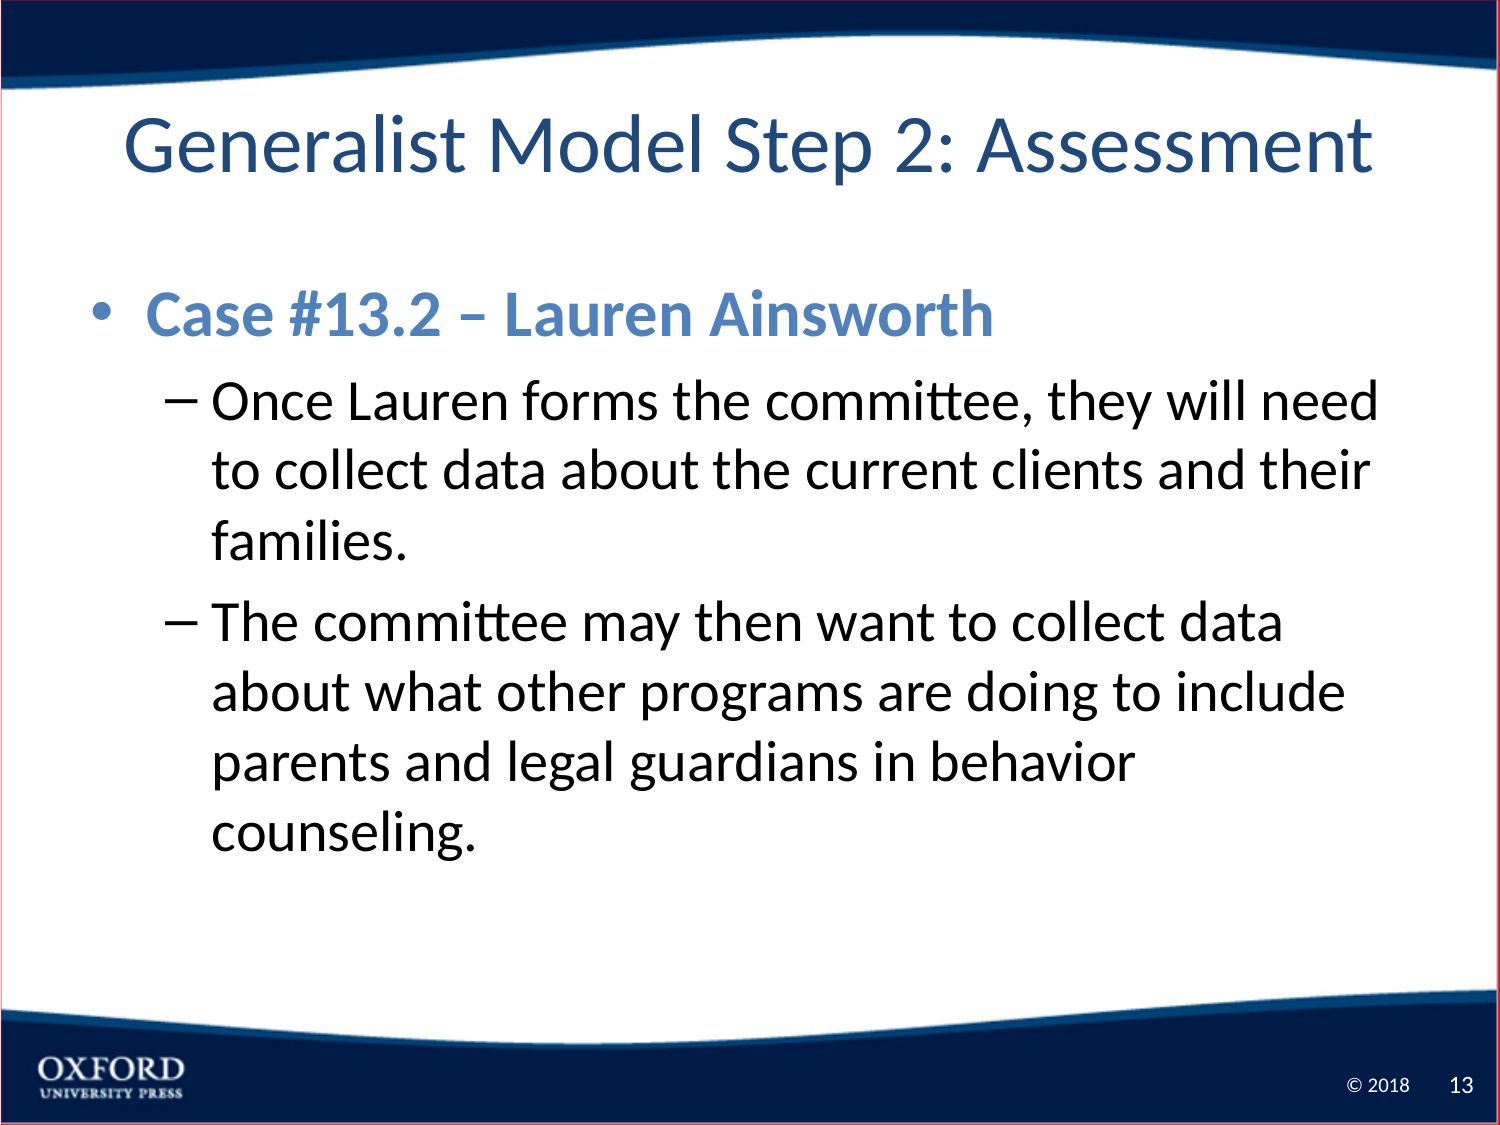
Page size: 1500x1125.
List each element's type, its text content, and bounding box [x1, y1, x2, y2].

picture [0, 0, 1500, 1125]
list Case #13.2 – Lauren Ainsworth Once Lauren forms the committee, they will need to collect data about the current clients and their families. The committee may then want to collect data about what other programs are doing to include parents and legal guardians in behavior counseling. [75, 262, 1425, 1005]
title Generalist Model Step 2: Assessment [75, 45, 1425, 233]
